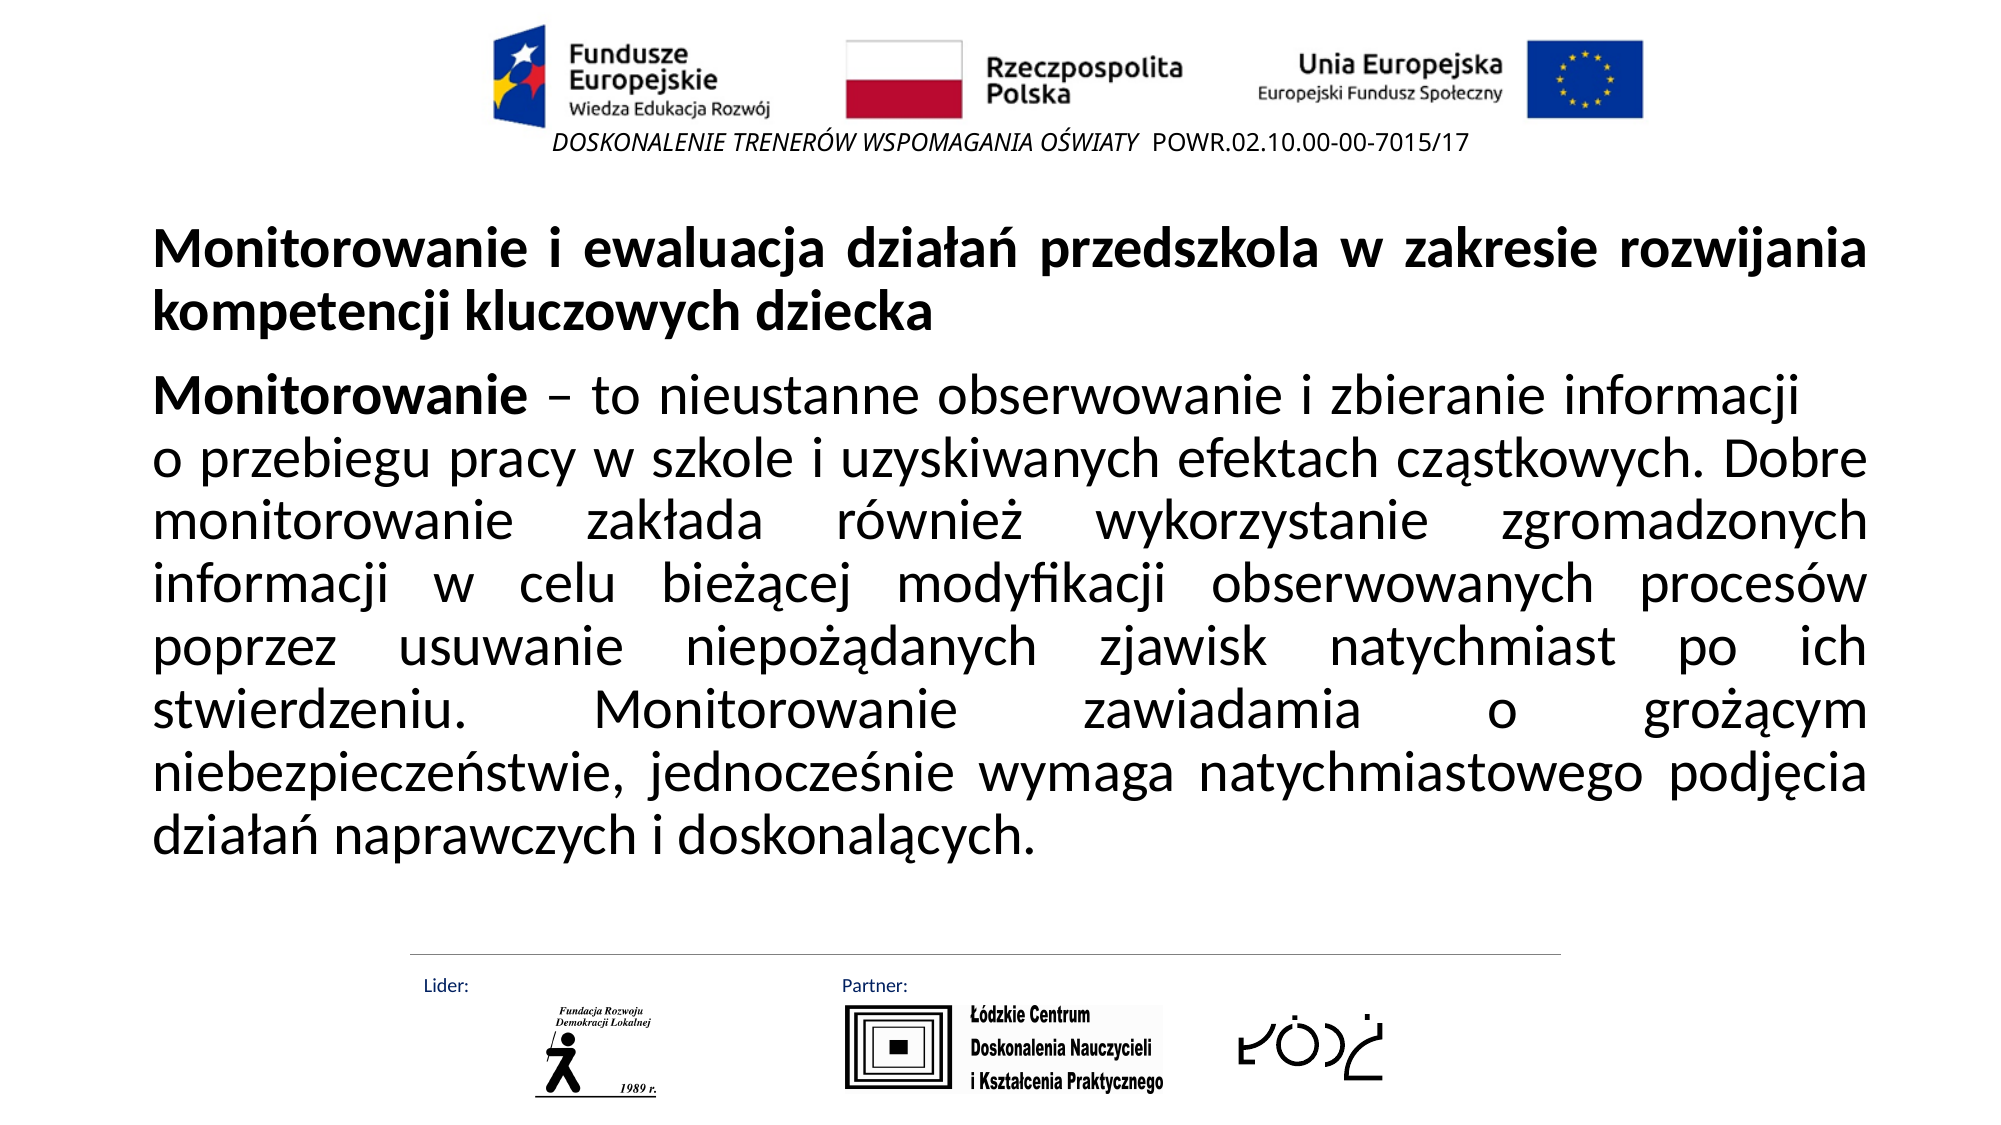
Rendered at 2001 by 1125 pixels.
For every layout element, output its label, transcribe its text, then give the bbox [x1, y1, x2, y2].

title DOSKONALENIE TRENERÓW WSPOMAGANIA OŚWIATY POWR.02.10.00-00-7015/17 [151, 0, 1871, 169]
list Monitorowanie i ewaluacja działań przedszkola w zakresie rozwijania kompetencji kluczowych dziecka Monitorowanie – to nieustanne obserwowanie i zbieranie informacji o przebiegu pracy w szkole i uzyskiwanych efektach cząstkowych. Dobre monitorowanie zakłada również wykorzystanie zgromadzonych informacji w celu bieżącej modyfikacji obserwowanych procesów poprzez usuwanie niepożądanych zjawisk natychmiast po ich stwierdzeniu. Monitorowanie zawiadamia o grożącym niebezpieczeństwie, jednocześnie wymaga natychmiastowego podjęcia działań naprawczych i doskonalących. [137, 210, 1885, 888]
picture [468, 0, 1669, 154]
picture [384, 953, 1587, 1125]
